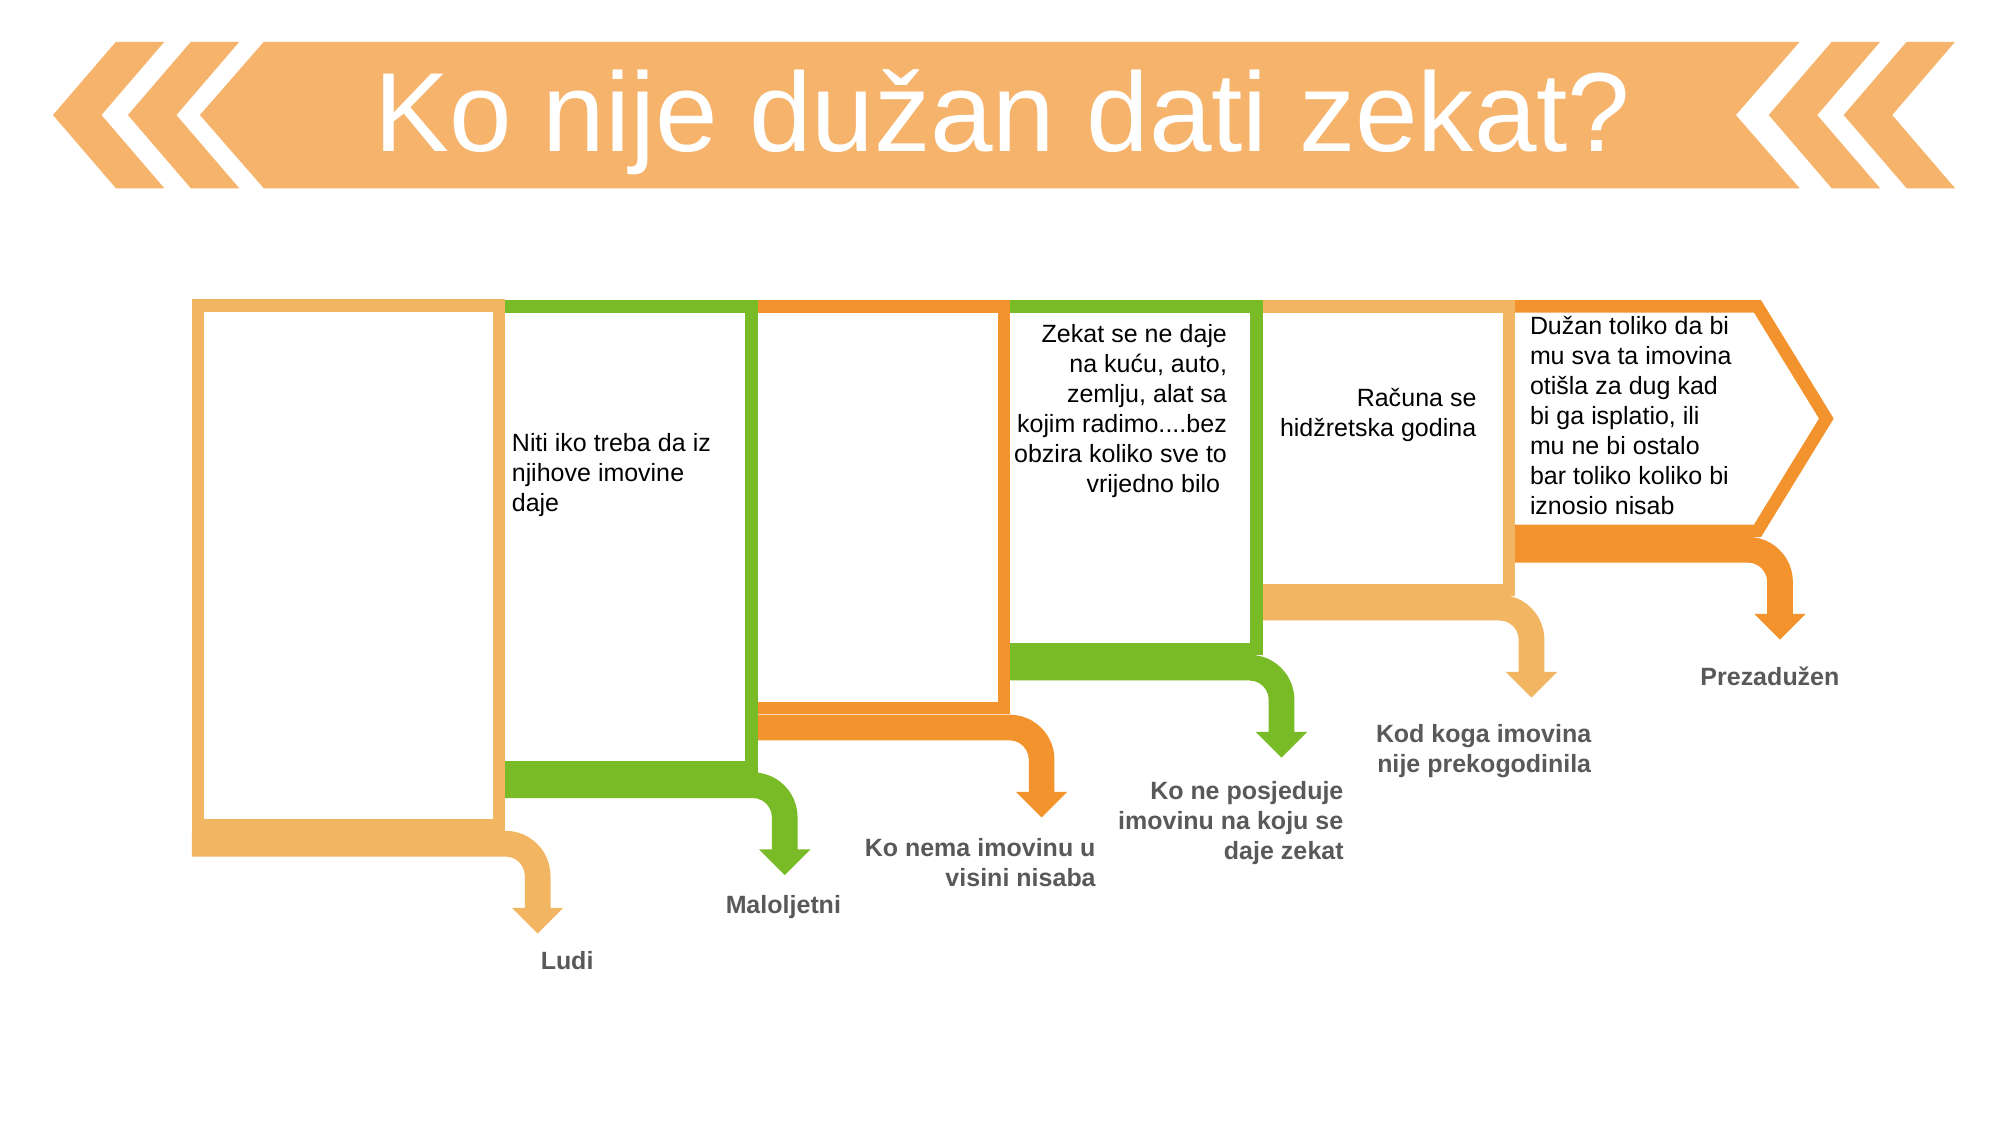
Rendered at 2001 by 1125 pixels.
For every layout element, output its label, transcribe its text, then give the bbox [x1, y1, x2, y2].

text_box Dužan toliko da bi mu sva ta imovina otišla za dug kad bi ga isplatio, ili mu ne bi ostalo bar toliko koliko bi iznosio nisab [1515, 257, 1755, 527]
text_box Prezadužen [1576, 653, 1855, 698]
text_box [1005, 305, 1258, 650]
text_box [753, 713, 1070, 819]
text_box Zekat se ne daje na kuću, auto, zemlju, alat sa kojim radimo....bez obzira koliko sve to vrijedno bilo [998, 310, 1242, 505]
text_box Niti iko treba da iz njihove imovine daje [500, 374, 737, 524]
text_box Računa se hidžretska godina [1255, 374, 1492, 449]
text_box [1258, 305, 1510, 591]
list Ko nije dužan dati zekat? [53, 55, 1952, 175]
text_box Maloljetni [585, 880, 863, 926]
text_box [753, 305, 1005, 709]
text_box Kod koga imovina nije prekogodinila [1328, 709, 1607, 785]
text_box Ko nema imovinu u visini nisaba [832, 823, 1111, 899]
text_box Ko ne posjeduje imovinu na koju se daje zekat [1080, 766, 1359, 872]
text_box [500, 305, 753, 768]
text_box [1005, 653, 1310, 760]
text_box [190, 829, 566, 936]
text_box [197, 305, 500, 826]
text_box [1510, 535, 1809, 642]
text_box Ludi [337, 937, 616, 983]
text_box [1258, 593, 1560, 700]
text_box [1510, 305, 1828, 532]
text_box [500, 771, 813, 877]
